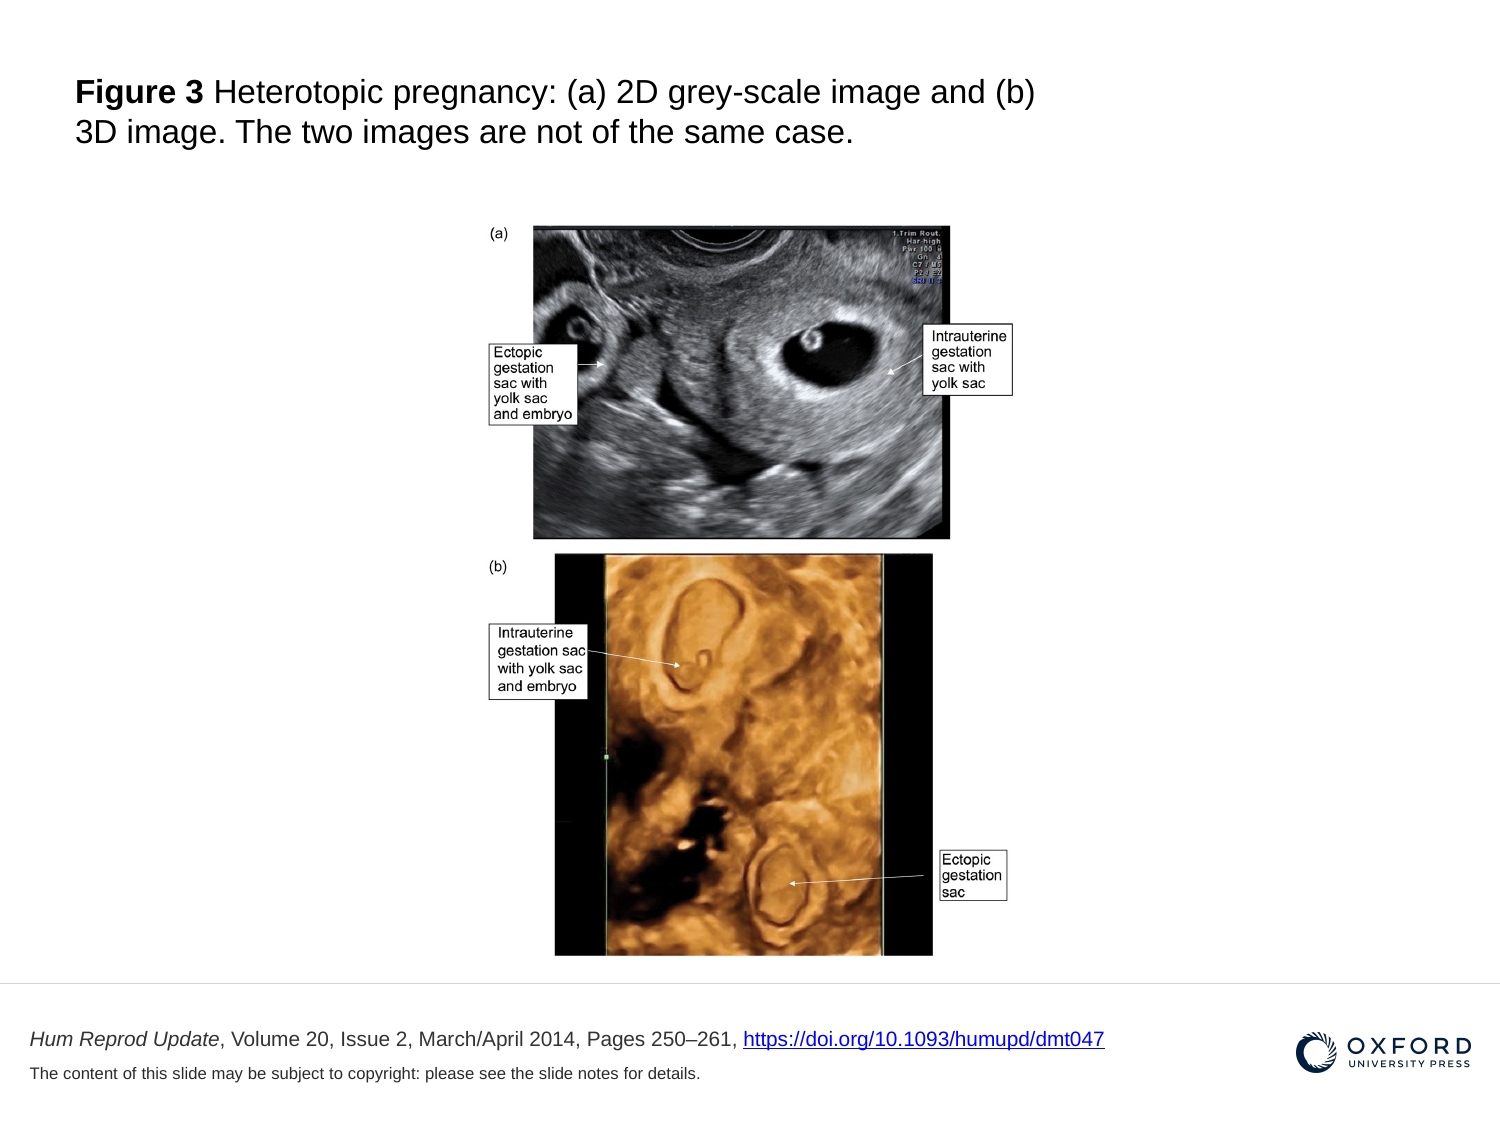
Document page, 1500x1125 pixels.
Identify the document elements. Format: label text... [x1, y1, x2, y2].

title Figure 3 Heterotopic pregnancy: (a) 2D grey-scale image and (b) 3D image. The two images are not of the same case. [75, 69, 1078, 171]
picture [487, 224, 1014, 957]
picture [1296, 1032, 1471, 1073]
footer Hum Reprod Update, Volume 20, Issue 2, March/April 2014, Pages 250–261, https://doi.org/10.1093/humupd/dmt047 The content of this slide may be subject to copyright: please see the slide notes for details. [0, 983, 1260, 1125]
